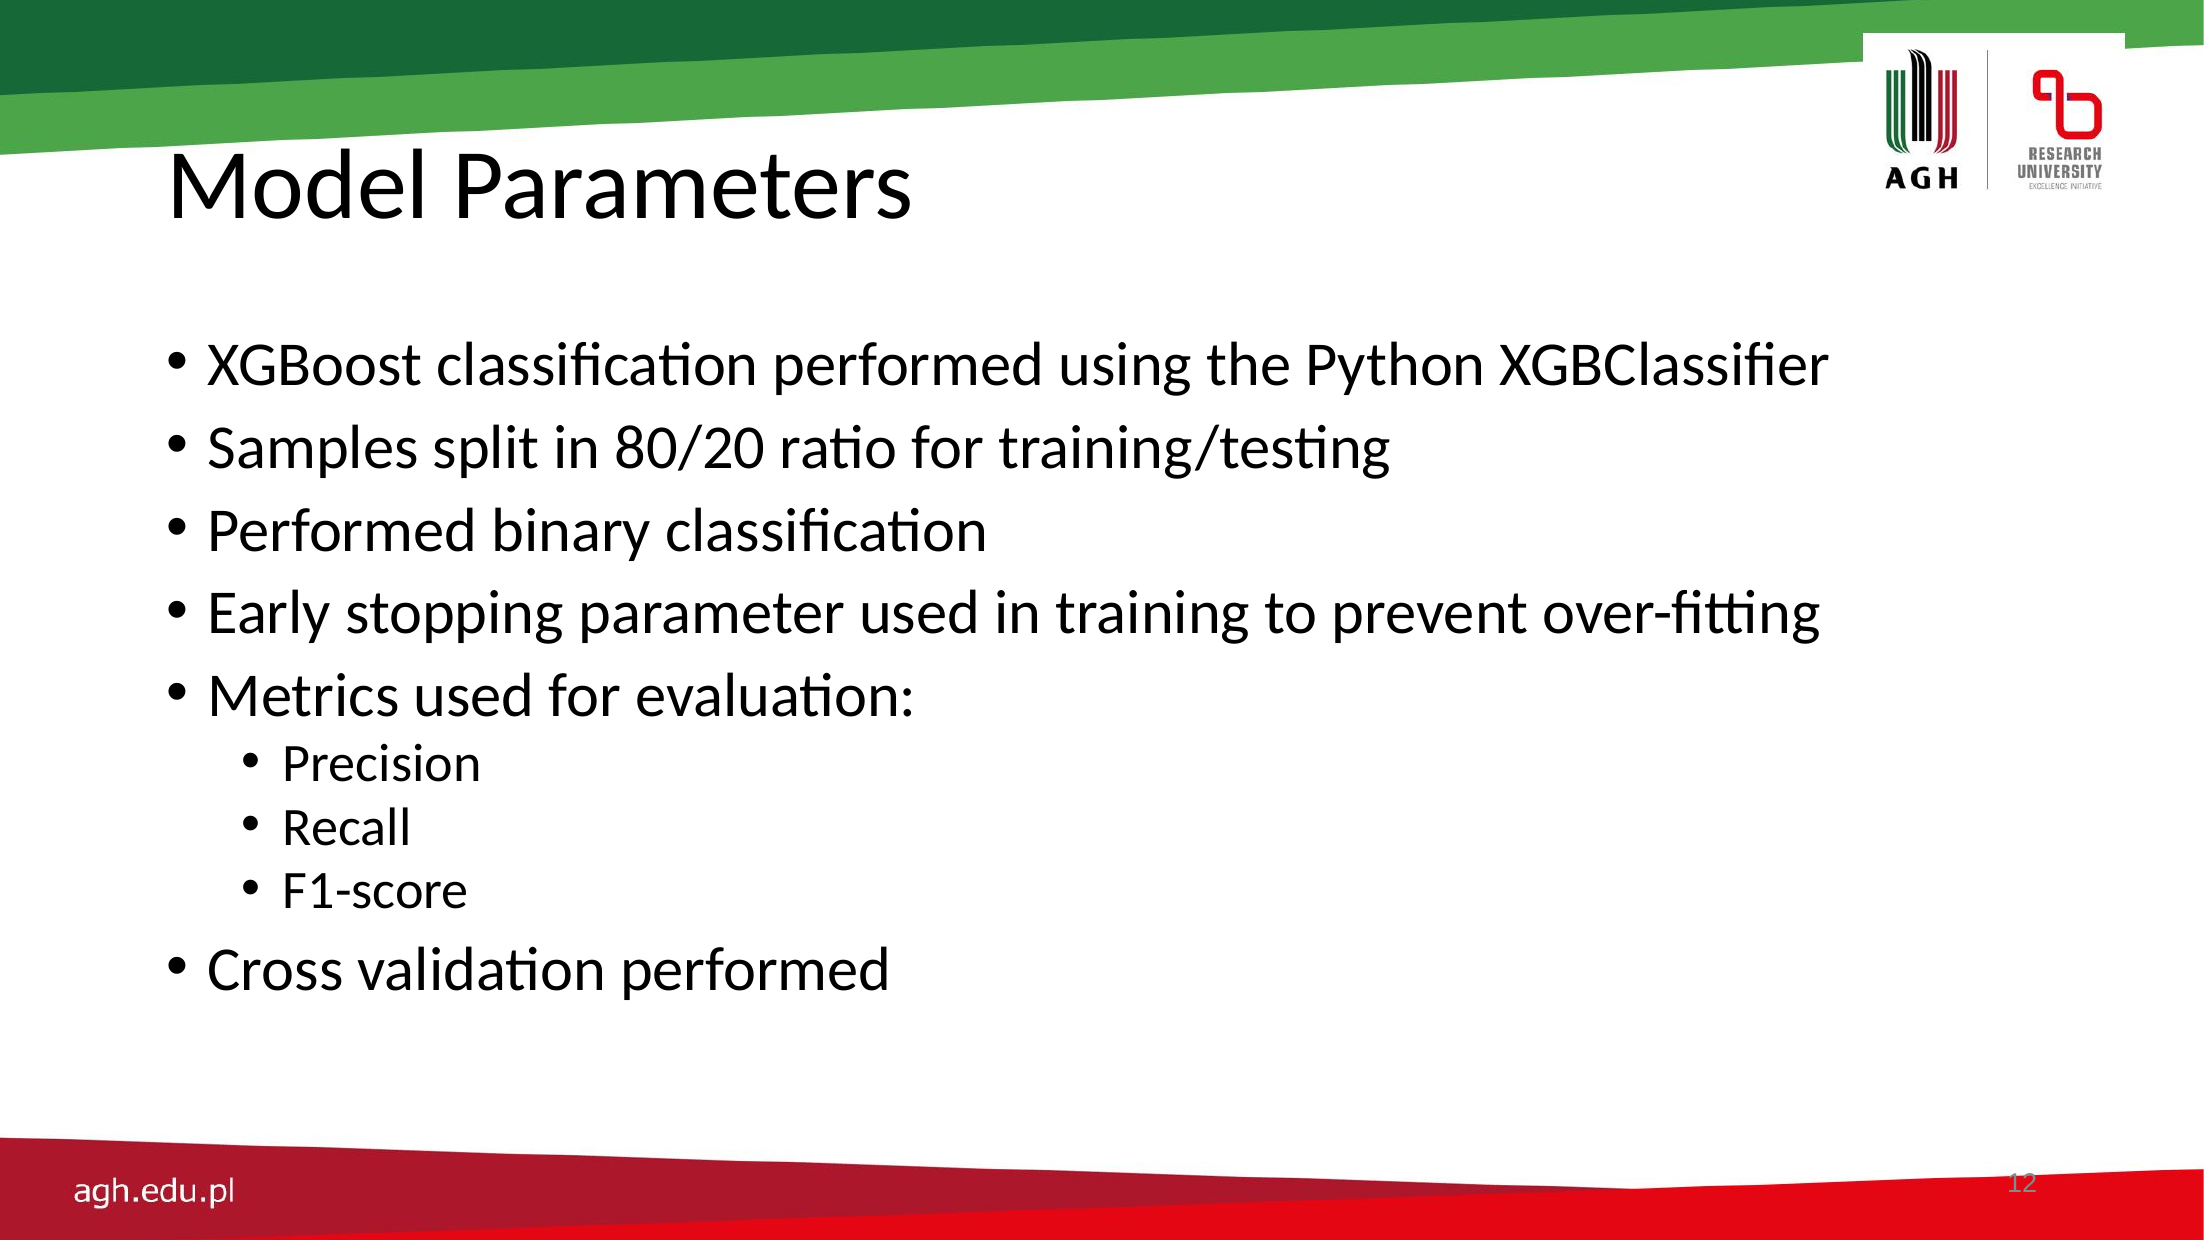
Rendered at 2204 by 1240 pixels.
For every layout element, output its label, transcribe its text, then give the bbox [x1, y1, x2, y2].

slide_number 12 [1556, 1148, 2053, 1215]
title Model Parameters [151, 65, 2052, 306]
list XGBoost classification performed using the Python XGBClassifier Samples split in 80/20 ratio for training/testing Performed binary classification Early stopping parameter used in training to prevent over-fitting Metrics used for evaluation: Precision Recall F1-score Cross validation performed [151, 329, 2052, 1117]
picture [0, 0, 2204, 1240]
text_box [286, 1151, 582, 1227]
